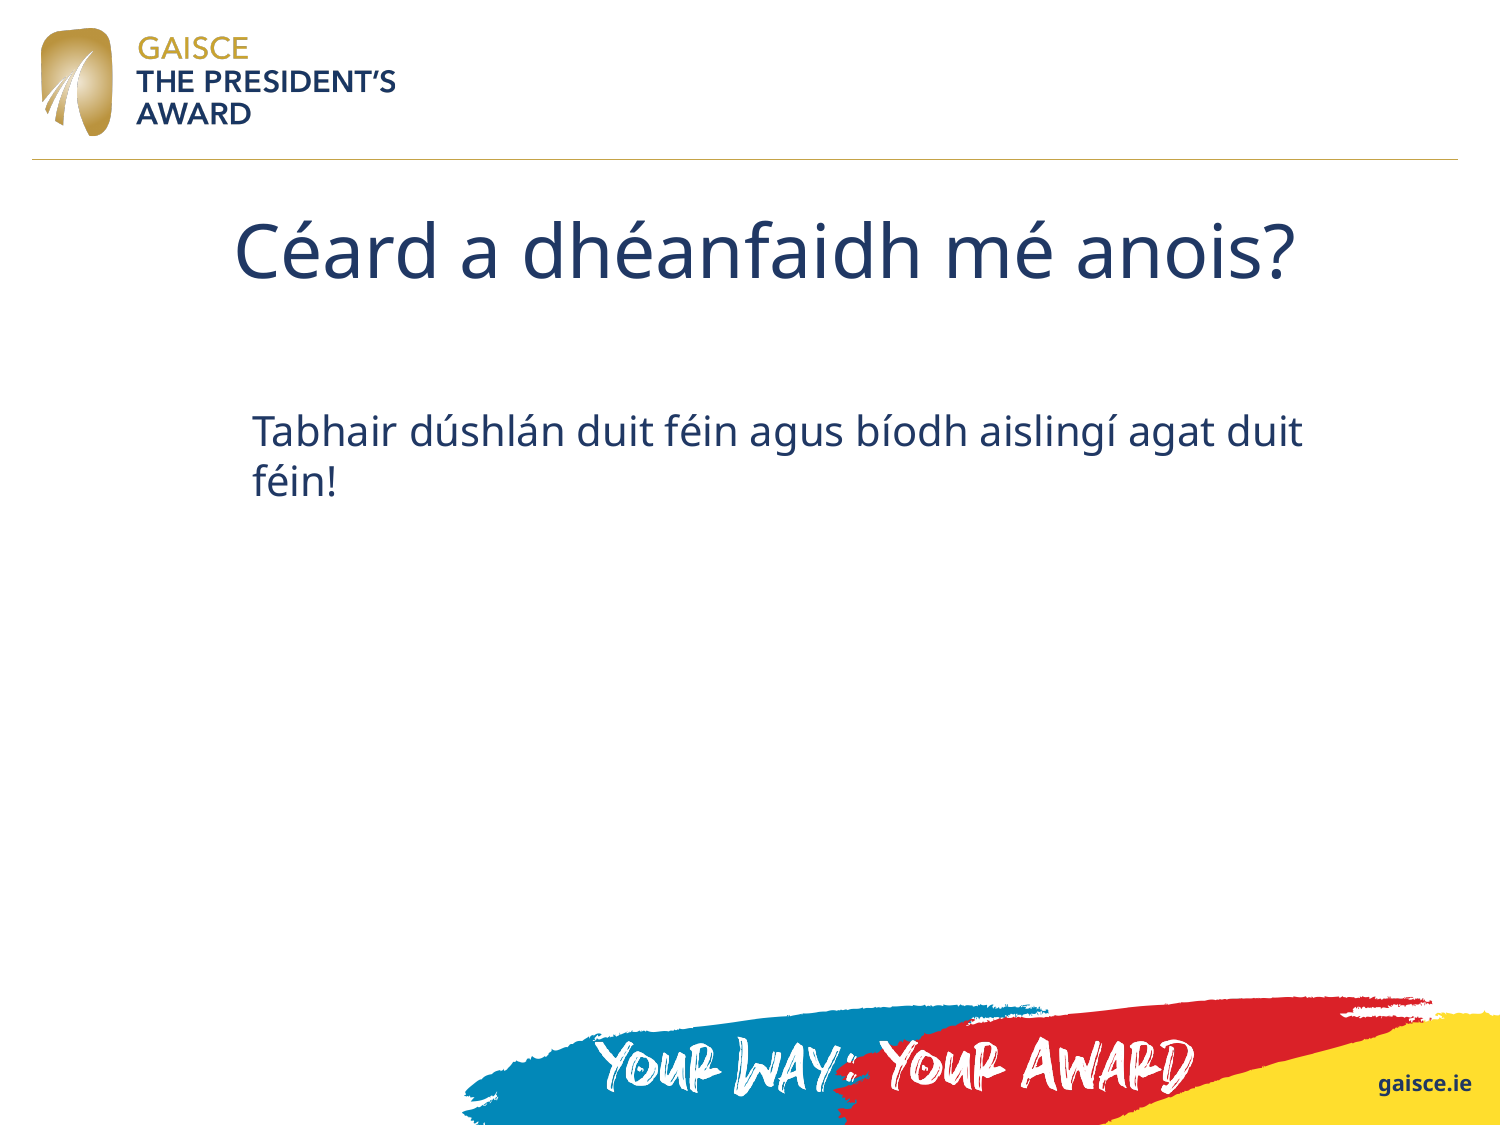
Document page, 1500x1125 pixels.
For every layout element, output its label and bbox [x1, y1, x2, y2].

picture [626, 1052, 658, 1085]
picture [660, 1053, 687, 1090]
picture [779, 1044, 804, 1092]
picture [28, 19, 408, 145]
picture [809, 1046, 840, 1091]
picture [735, 1038, 781, 1096]
picture [596, 1042, 632, 1091]
picture [384, 936, 1500, 1125]
picture [690, 1044, 720, 1092]
